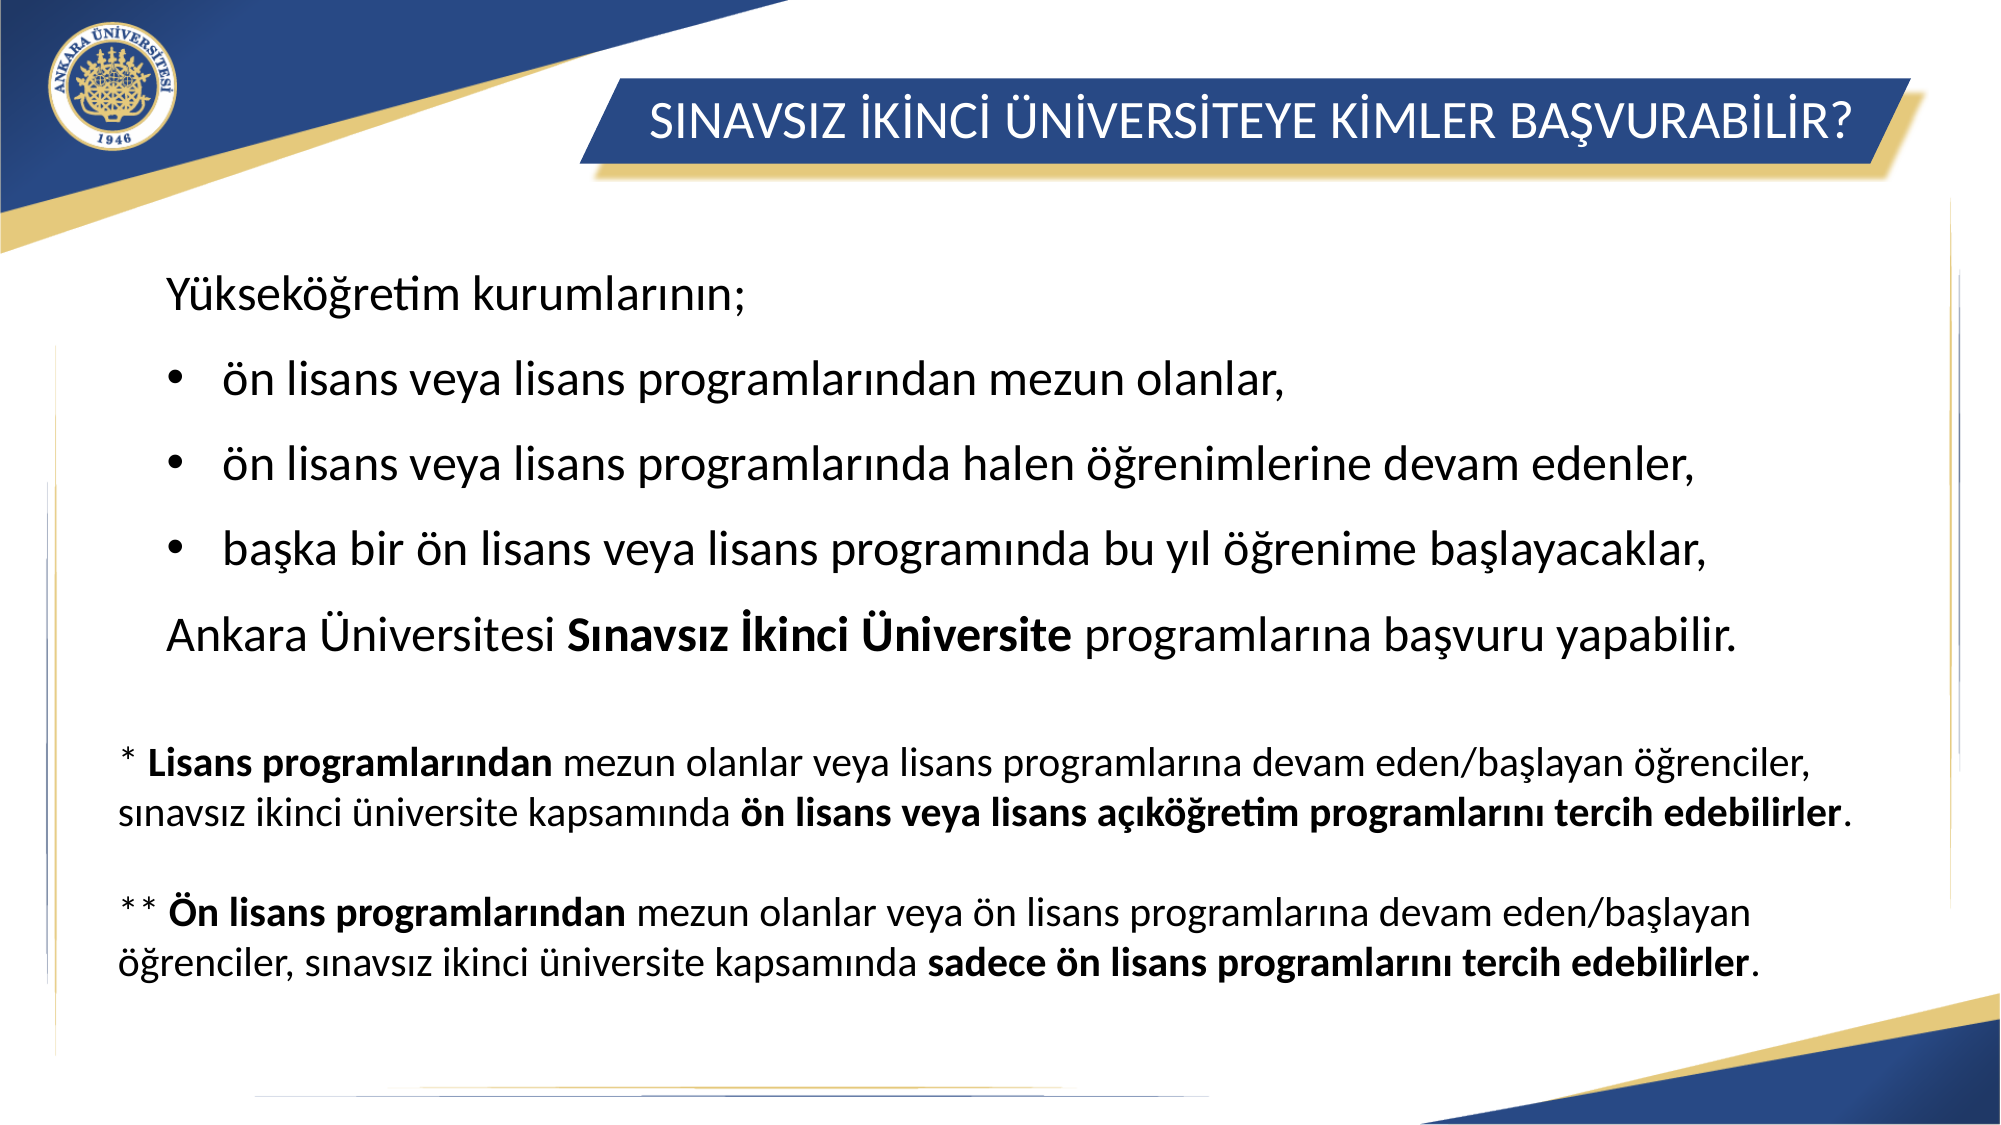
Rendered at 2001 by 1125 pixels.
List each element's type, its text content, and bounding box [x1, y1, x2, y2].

text_box Yükseköğretim kurumlarının; ön lisans veya lisans programlarından mezun olanlar, ön lisans veya lisans programlarında halen öğrenimlerine devam edenler, başka bir ön lisans veya lisans programında bu yıl öğrenime başlayacaklar, Ankara Üniversitesi Sınavsız İkinci Üniversite programlarına başvuru yapabilir. [151, 253, 1898, 669]
text_box SINAVSIZ İKİNCİ ÜNİVERSİTEYE KİMLER BAŞVURABİLİR? [512, 84, 1872, 158]
text_box [579, 78, 1912, 164]
text_box * Lisans programlarından mezun olanlar veya lisans programlarına devam eden/başlayan öğrenciler, sınavsız ikinci üniversite kapsamında ön lisans veya lisans açıköğretim programlarını tercih edebilirler. ** Ön lisans programlarından mezun olanlar veya ön lisans programlarına devam eden/başlayan öğrenciler, sınavsız ikinci üniversite kapsamında sadece ön lisans programlarını tercih edebilirler. [103, 727, 1910, 992]
picture [0, 0, 2000, 1125]
